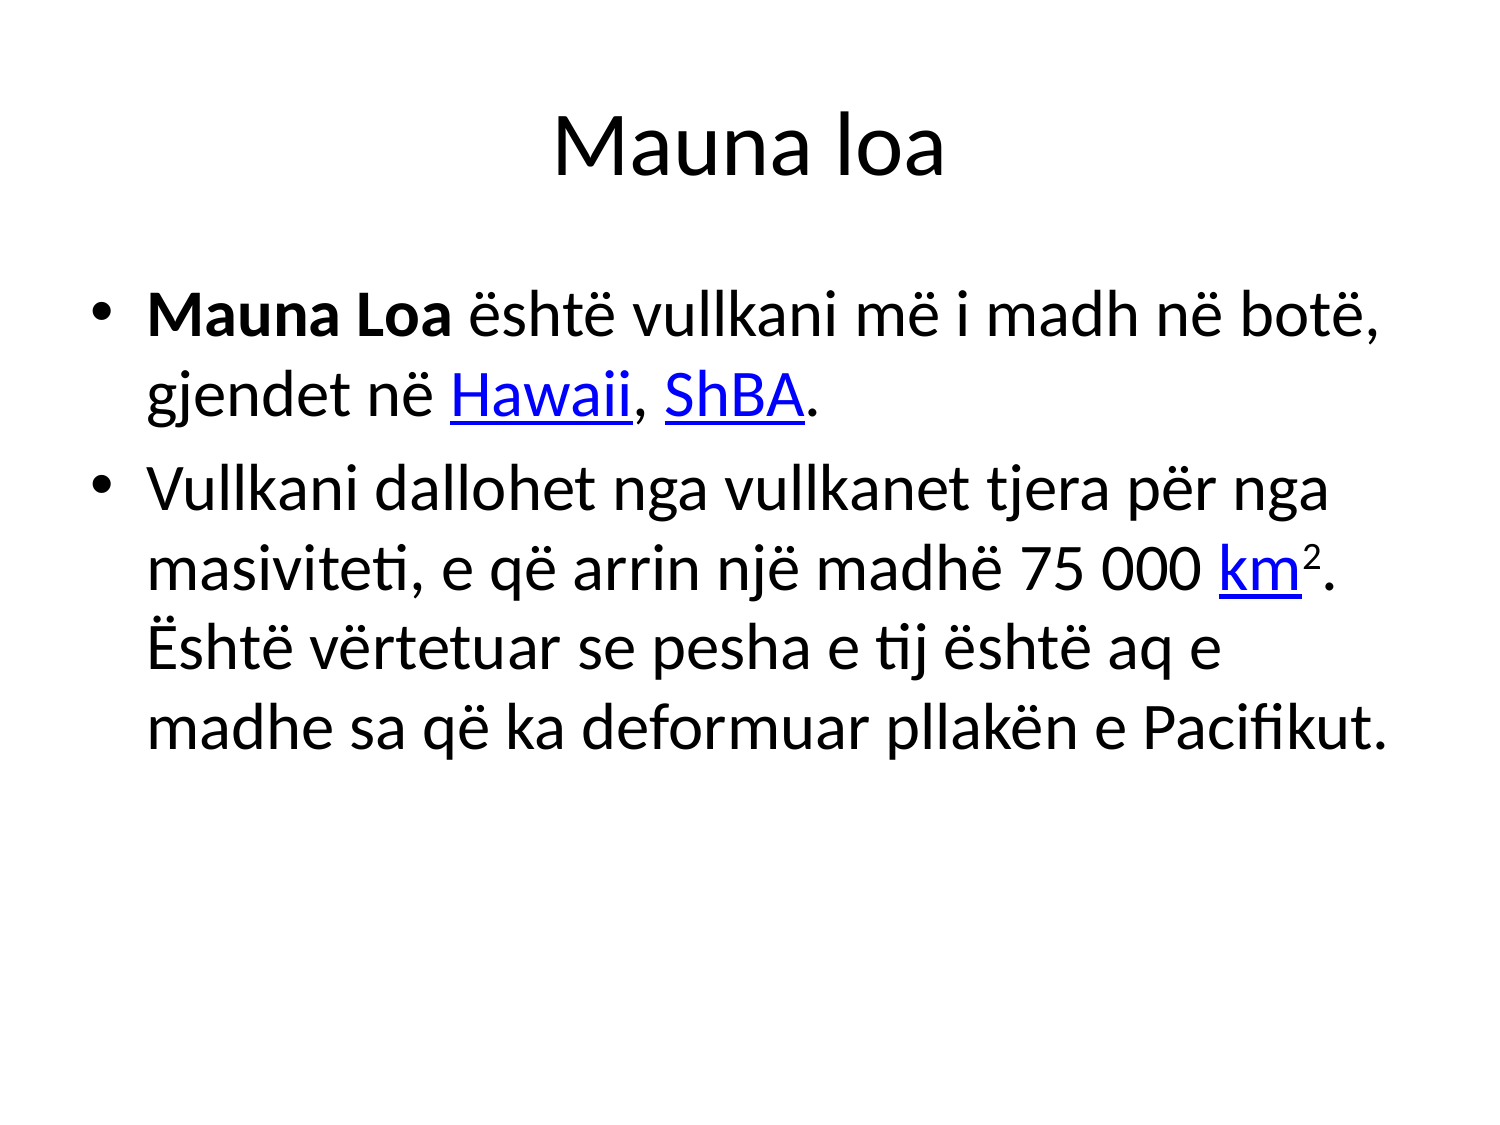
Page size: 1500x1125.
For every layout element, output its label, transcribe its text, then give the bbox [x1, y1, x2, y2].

list Mauna Loa është vullkani më i madh në botë, gjendet në Hawaii, ShBA. Vullkani dallohet nga vullkanet tjera për nga masiviteti, e që arrin një madhë 75 000 km2. Është vërtetuar se pesha e tij është aq e madhe sa që ka deformuar pllakën e Pacifikut. [75, 262, 1425, 1005]
title Mauna loa [75, 45, 1425, 233]
